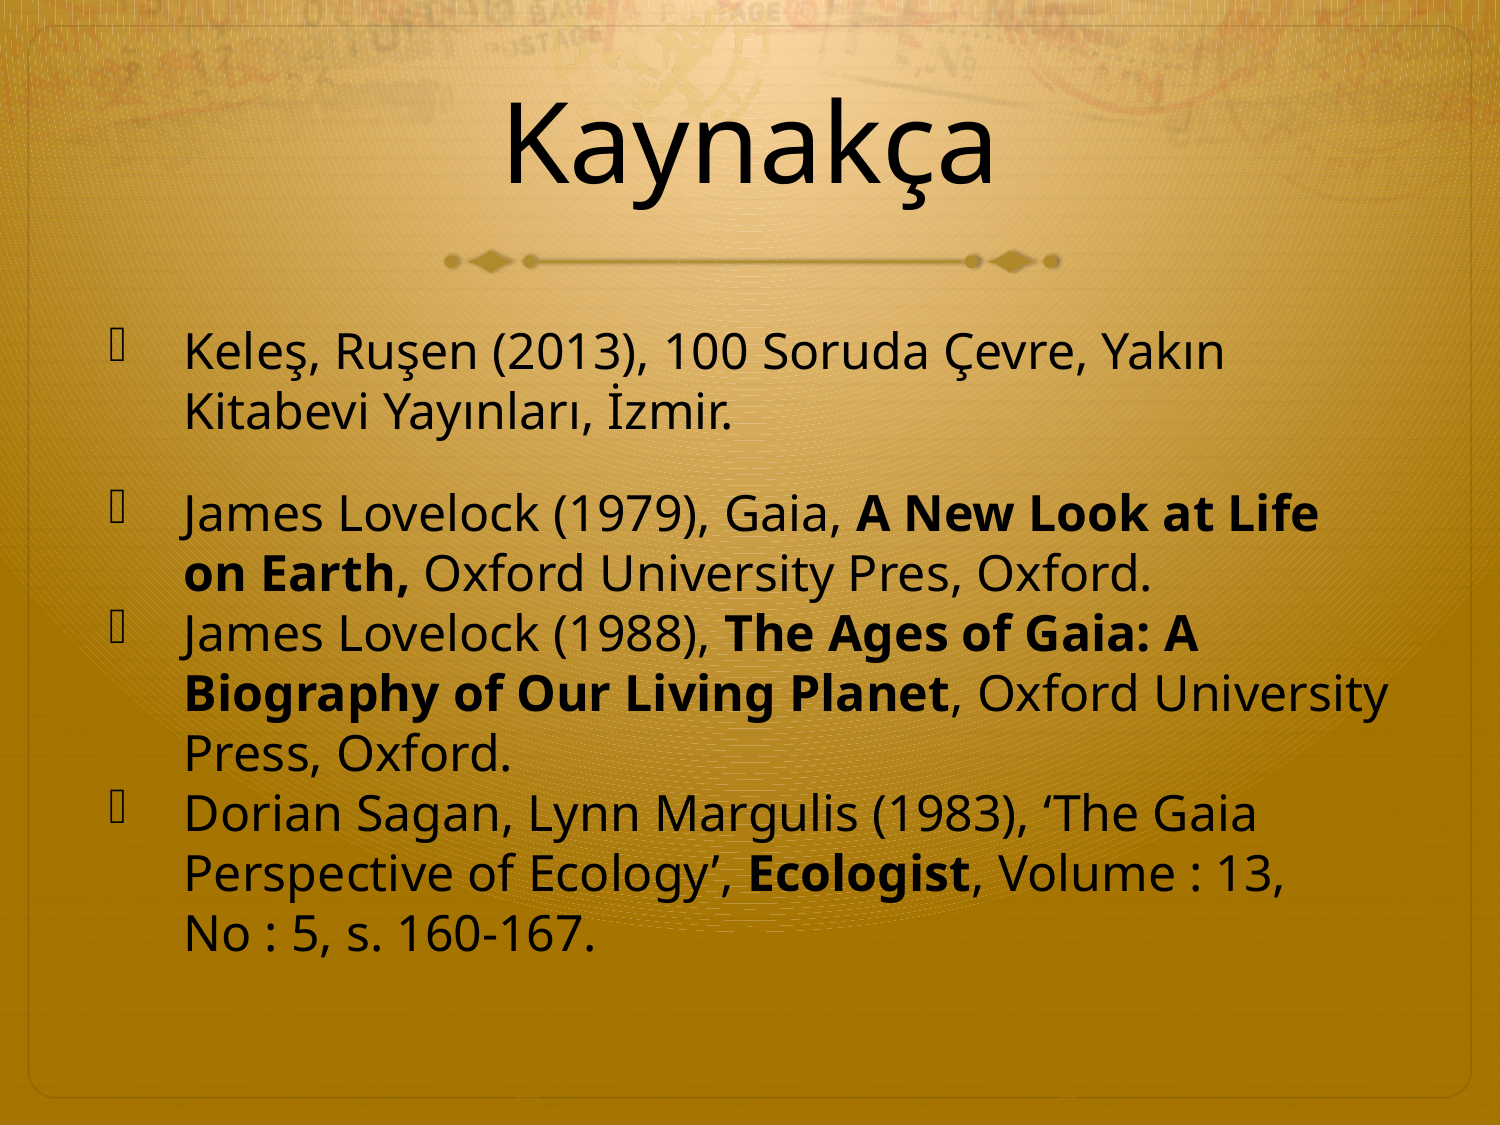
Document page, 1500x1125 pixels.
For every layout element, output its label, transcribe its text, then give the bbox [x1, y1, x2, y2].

picture [0, 0, 1500, 1125]
title Kaynakça [93, 45, 1407, 233]
list Keleş, Ruşen (2013), 100 Soruda Çevre, Yakın Kitabevi Yayınları, İzmir. James Lovelock (1979), Gaia, A New Look at Life on Earth, Oxford University Pres, Oxford. James Lovelock (1988), The Ages of Gaia: A Biography of Our Living Planet, Oxford University Press, Oxford. Dorian Sagan, Lynn Margulis (1983), ‘The Gaia Perspective of Ecology’, Ecologist, Volume : 13, No : 5, s. 160-167. [93, 312, 1407, 988]
